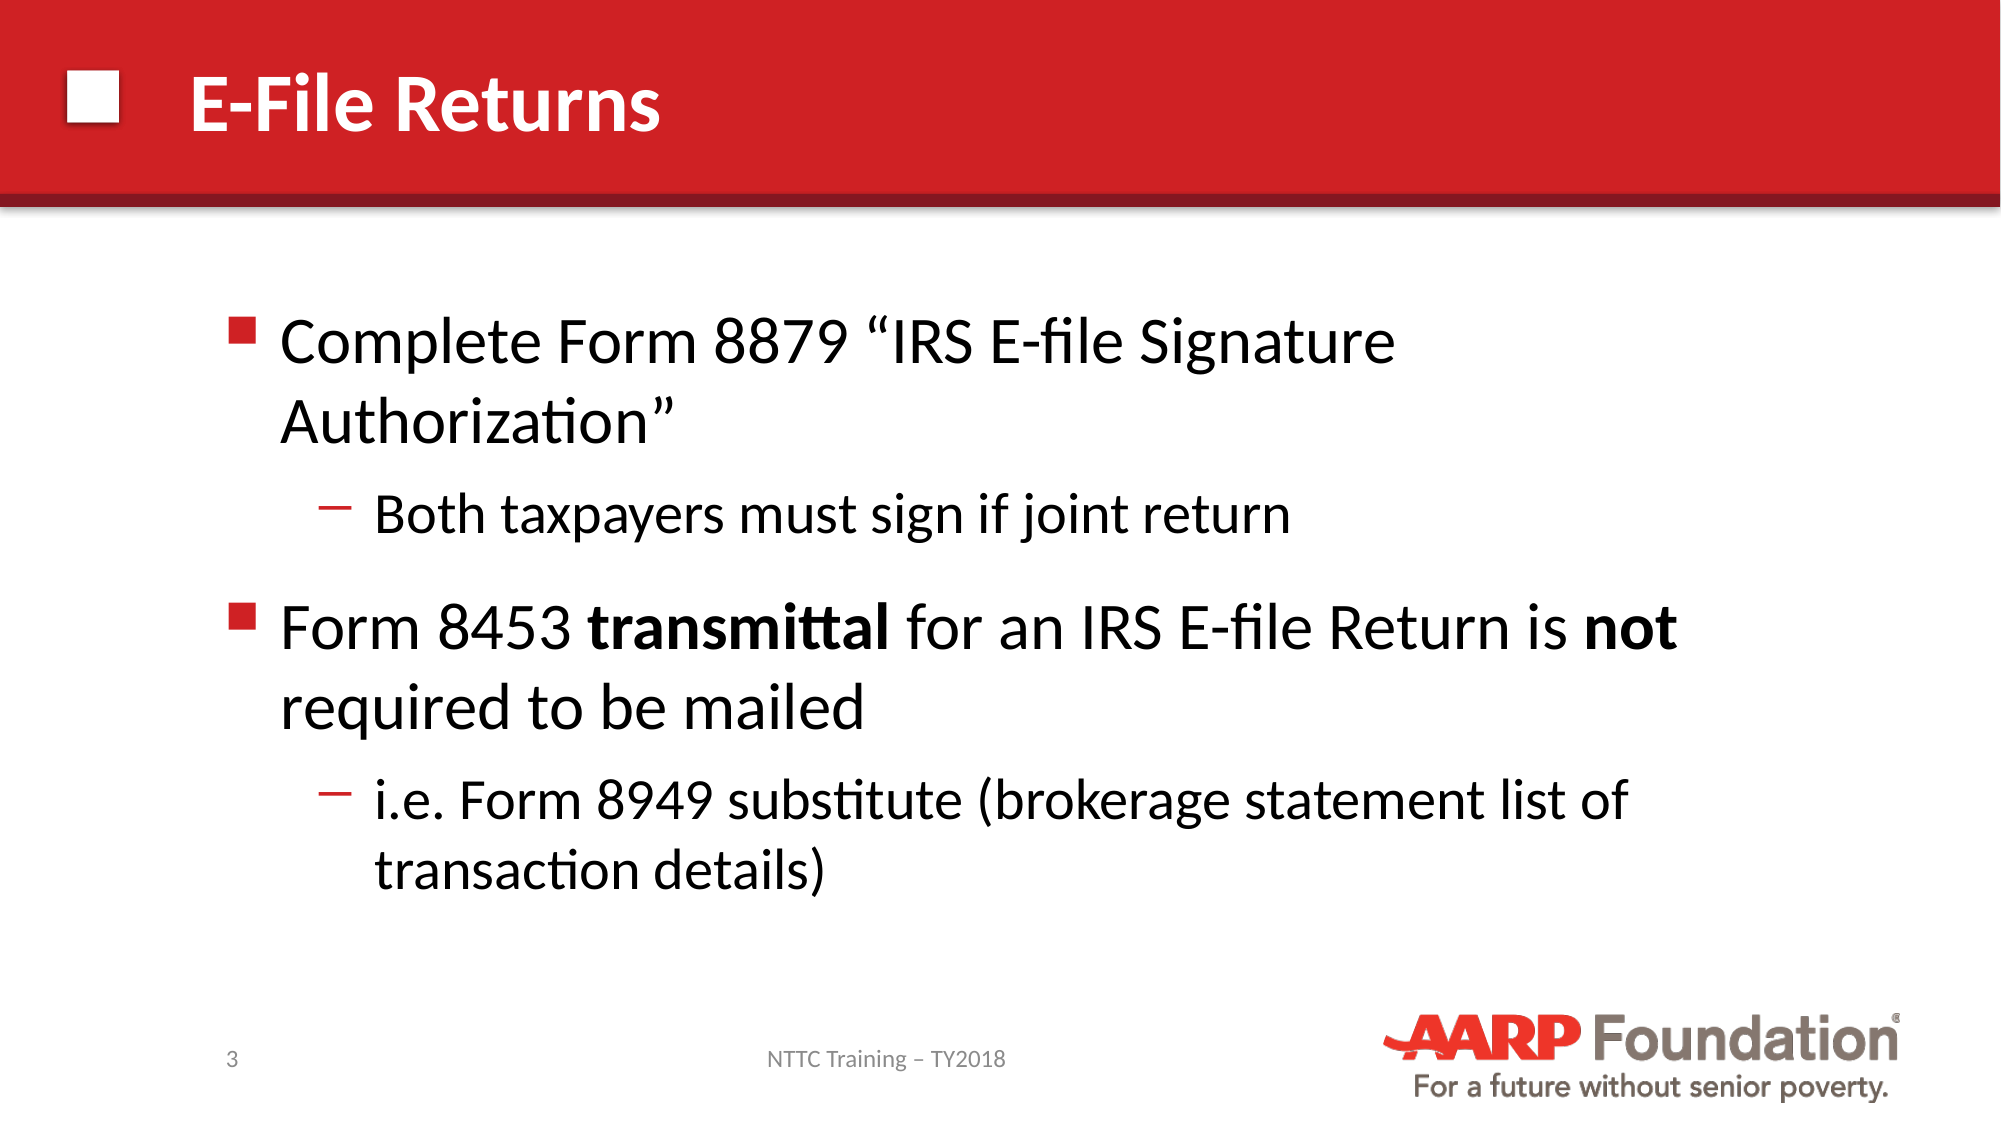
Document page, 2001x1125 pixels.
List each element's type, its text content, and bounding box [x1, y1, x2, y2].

title E-File Returns [174, 4, 1775, 193]
slide_number 3 [99, 1027, 254, 1088]
list Complete Form 8879 “IRS E-file Signature Authorization” Both taxpayers must sign if joint return Form 8453 transmittal for an IRS E-file Return is not required to be mailed i.e. Form 8949 substitute (brokerage statement list of transaction details) [209, 288, 1810, 949]
footer NTTC Training – TY2018 [570, 1027, 1204, 1088]
